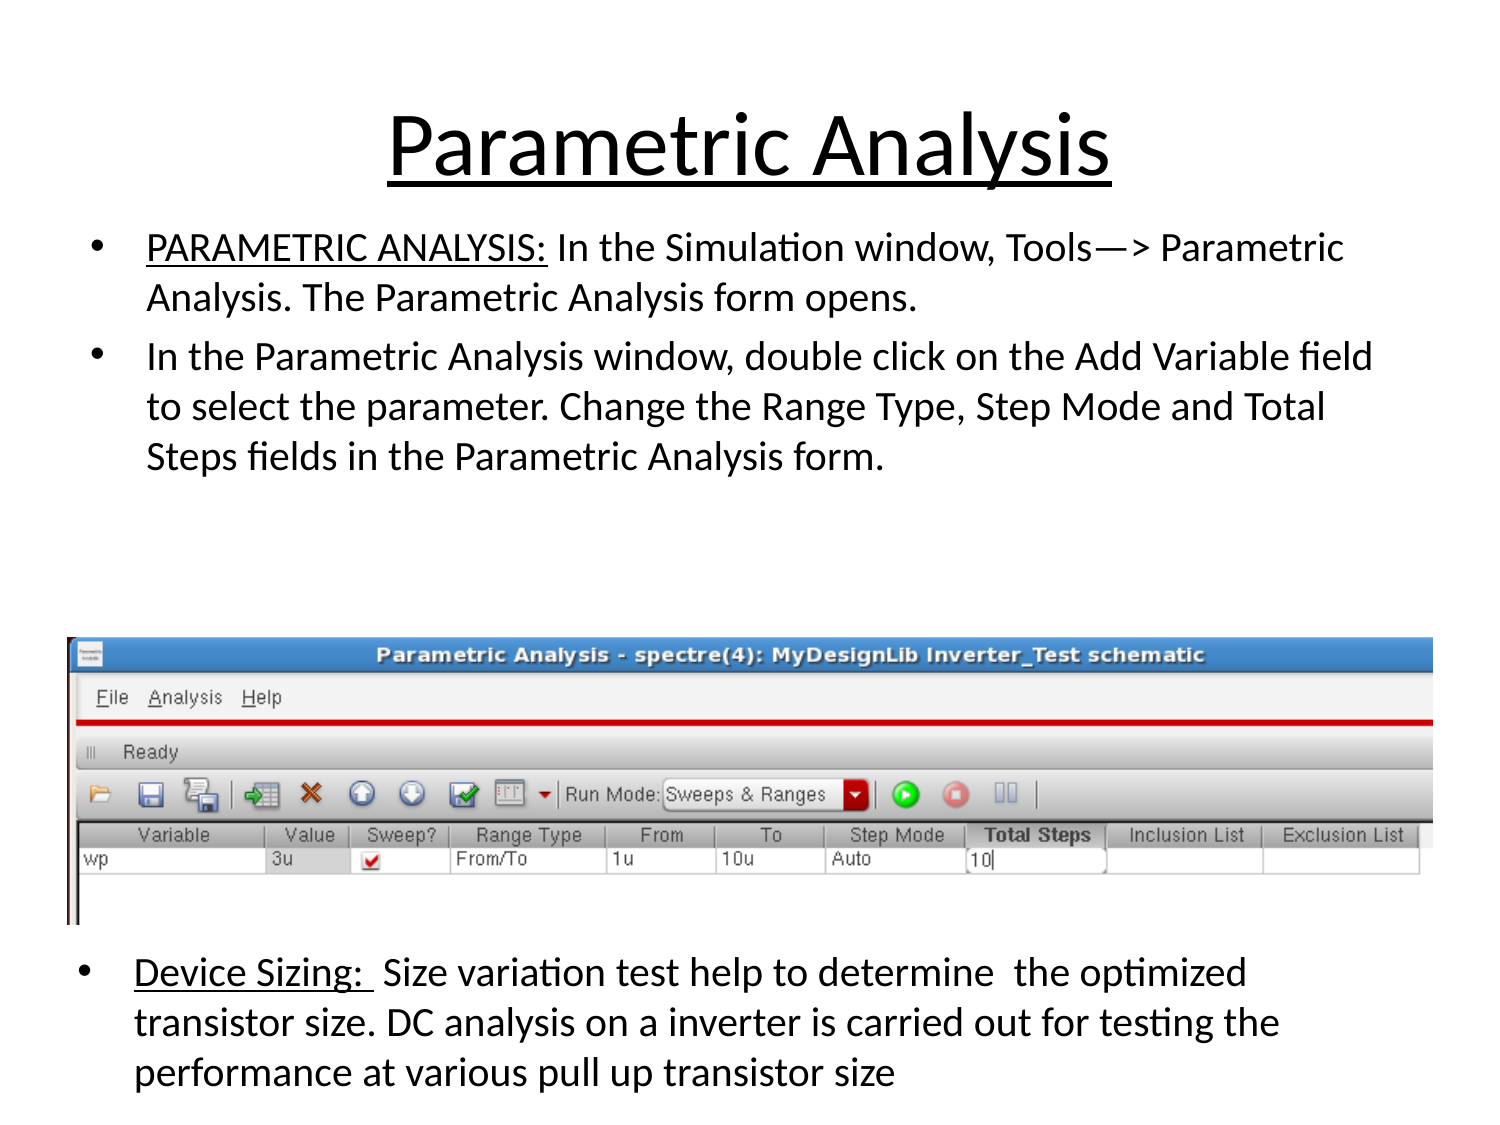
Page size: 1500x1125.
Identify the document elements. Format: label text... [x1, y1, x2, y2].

list PARAMETRIC ANALYSIS: In the Simulation window, Tools—> Parametric Analysis. The Parametric Analysis form opens. In the Parametric Analysis window, double click on the Add Variable field to select the parameter. Change the Range Type, Step Mode and Total Steps fields in the Parametric Analysis form. [75, 212, 1400, 635]
title Parametric Analysis [75, 45, 1425, 233]
text_box Device Sizing: Size variation test help to determine the optimized transistor size. DC analysis on a inverter is carried out for testing the performance at various pull up transistor size [62, 937, 1388, 1125]
picture [66, 637, 1434, 926]
